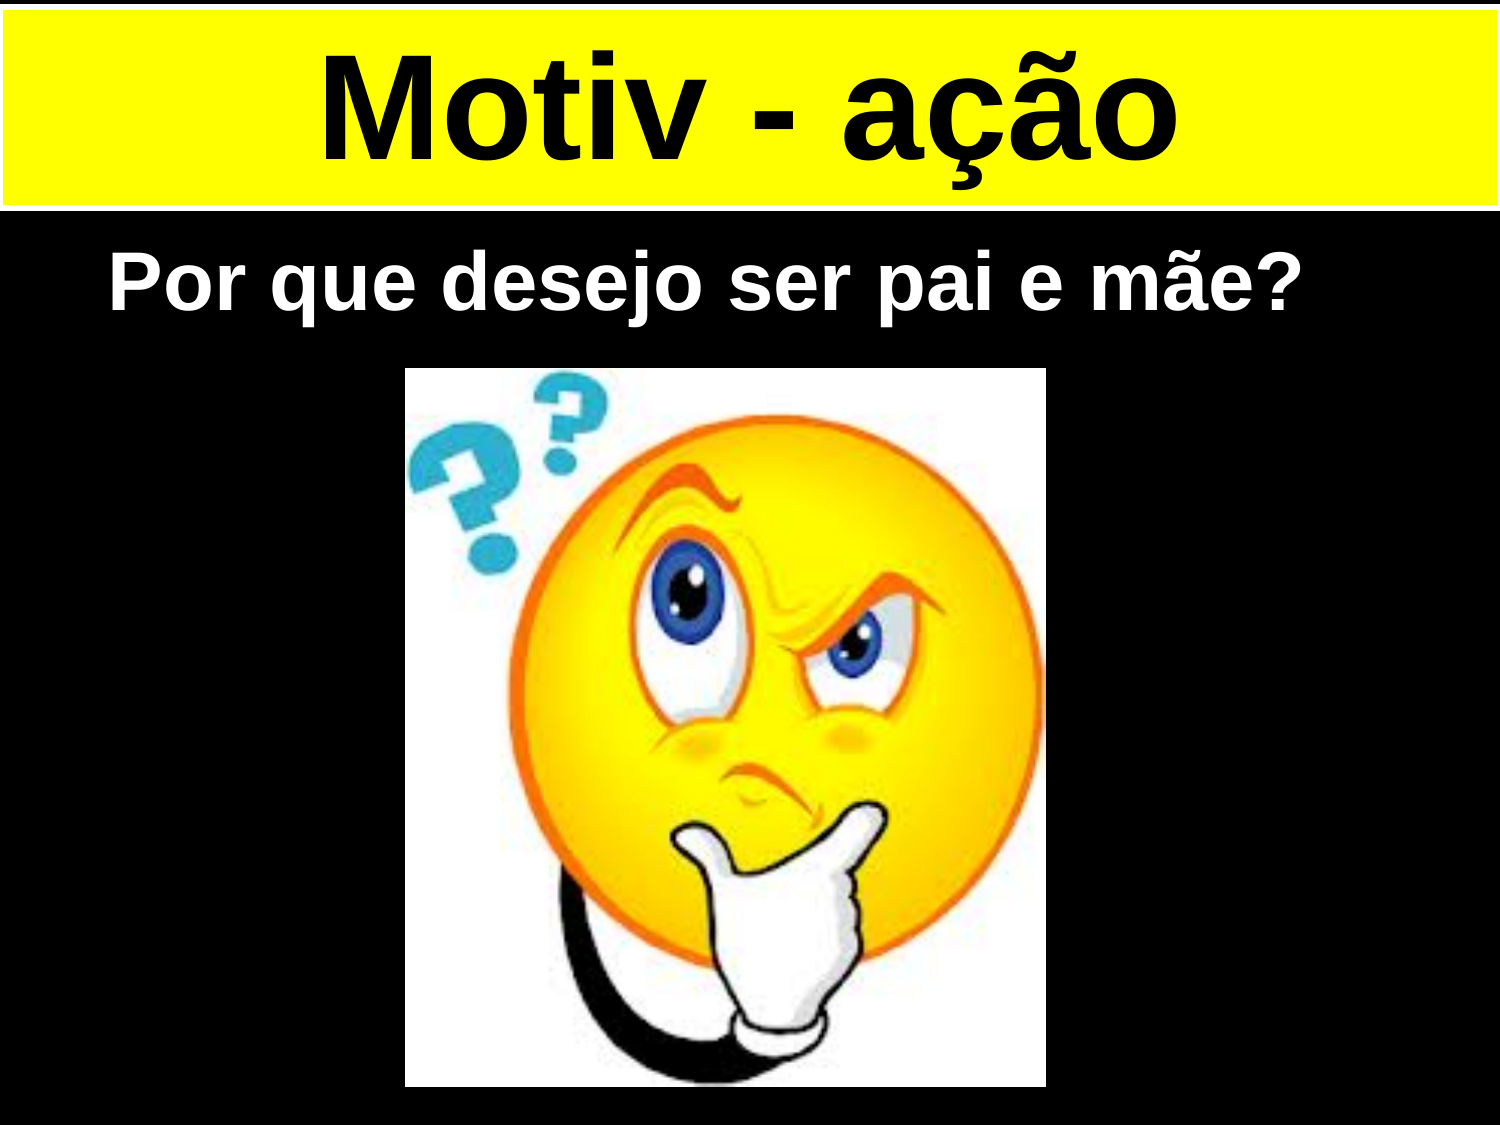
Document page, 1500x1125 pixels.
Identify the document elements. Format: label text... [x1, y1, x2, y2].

list Por que desejo ser pai e mãe?? [53, 219, 1412, 1047]
picture [405, 368, 1046, 1087]
title Motiv - ação [0, 4, 1500, 211]
